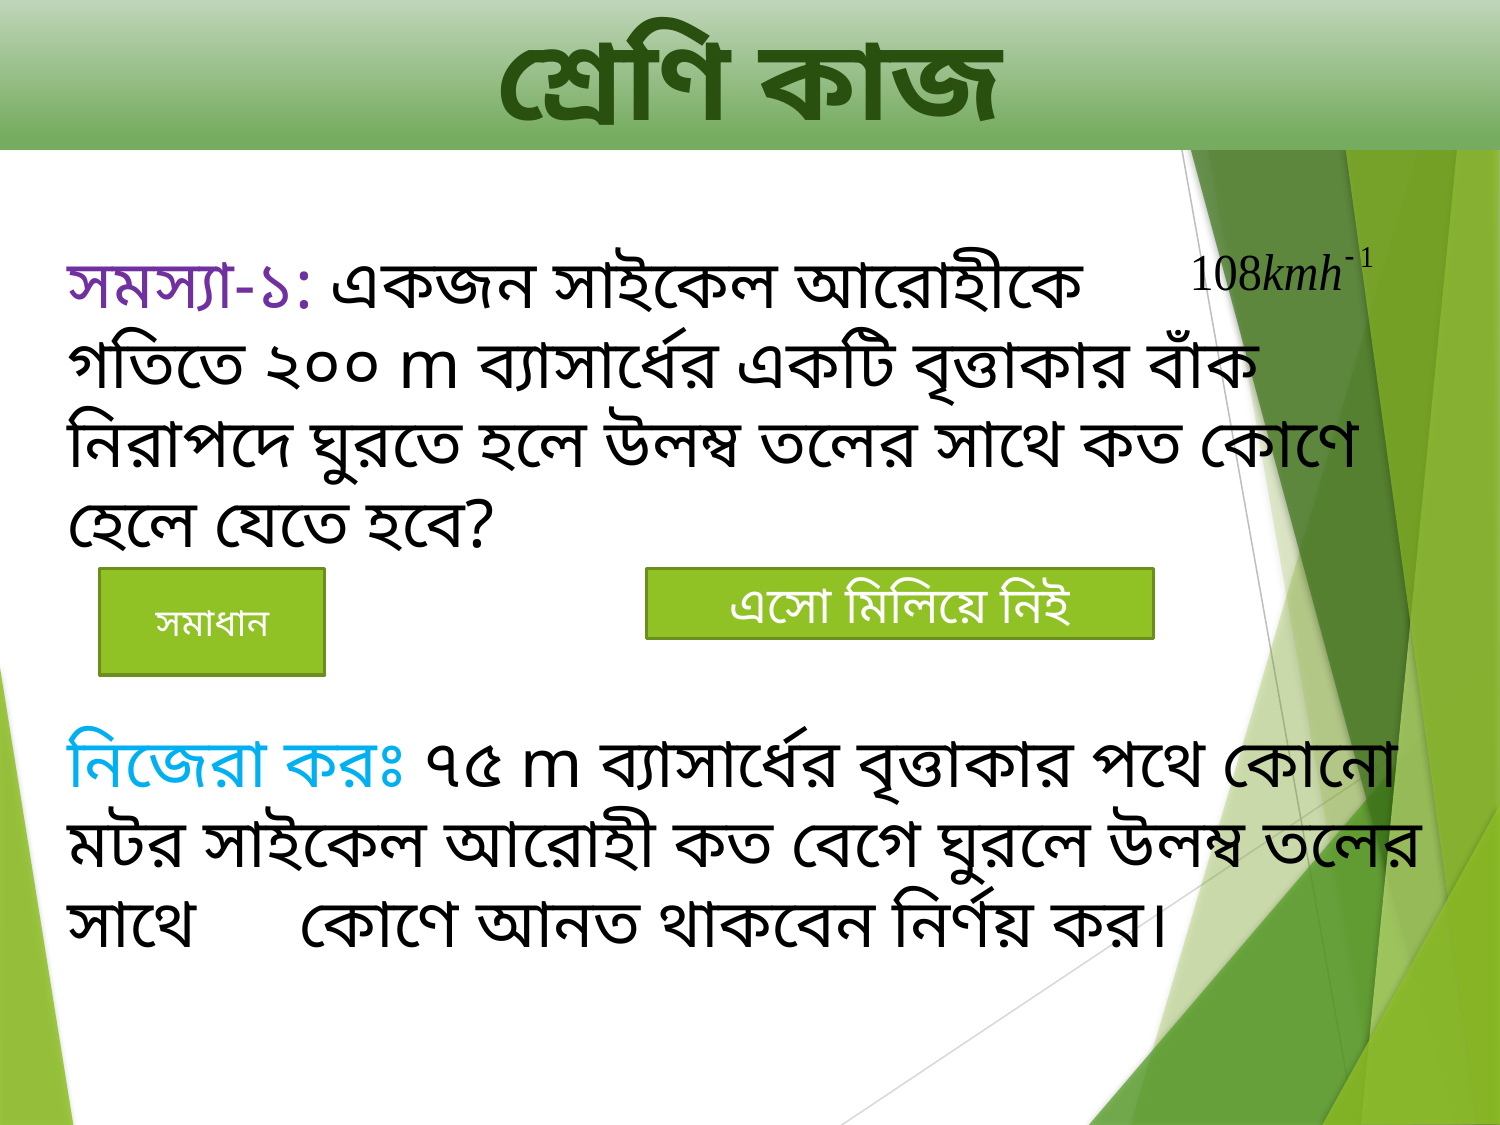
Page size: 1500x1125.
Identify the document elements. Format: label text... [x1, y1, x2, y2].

text_box শ্রেণি কাজ [0, 0, 1500, 151]
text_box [51, 233, 1500, 923]
